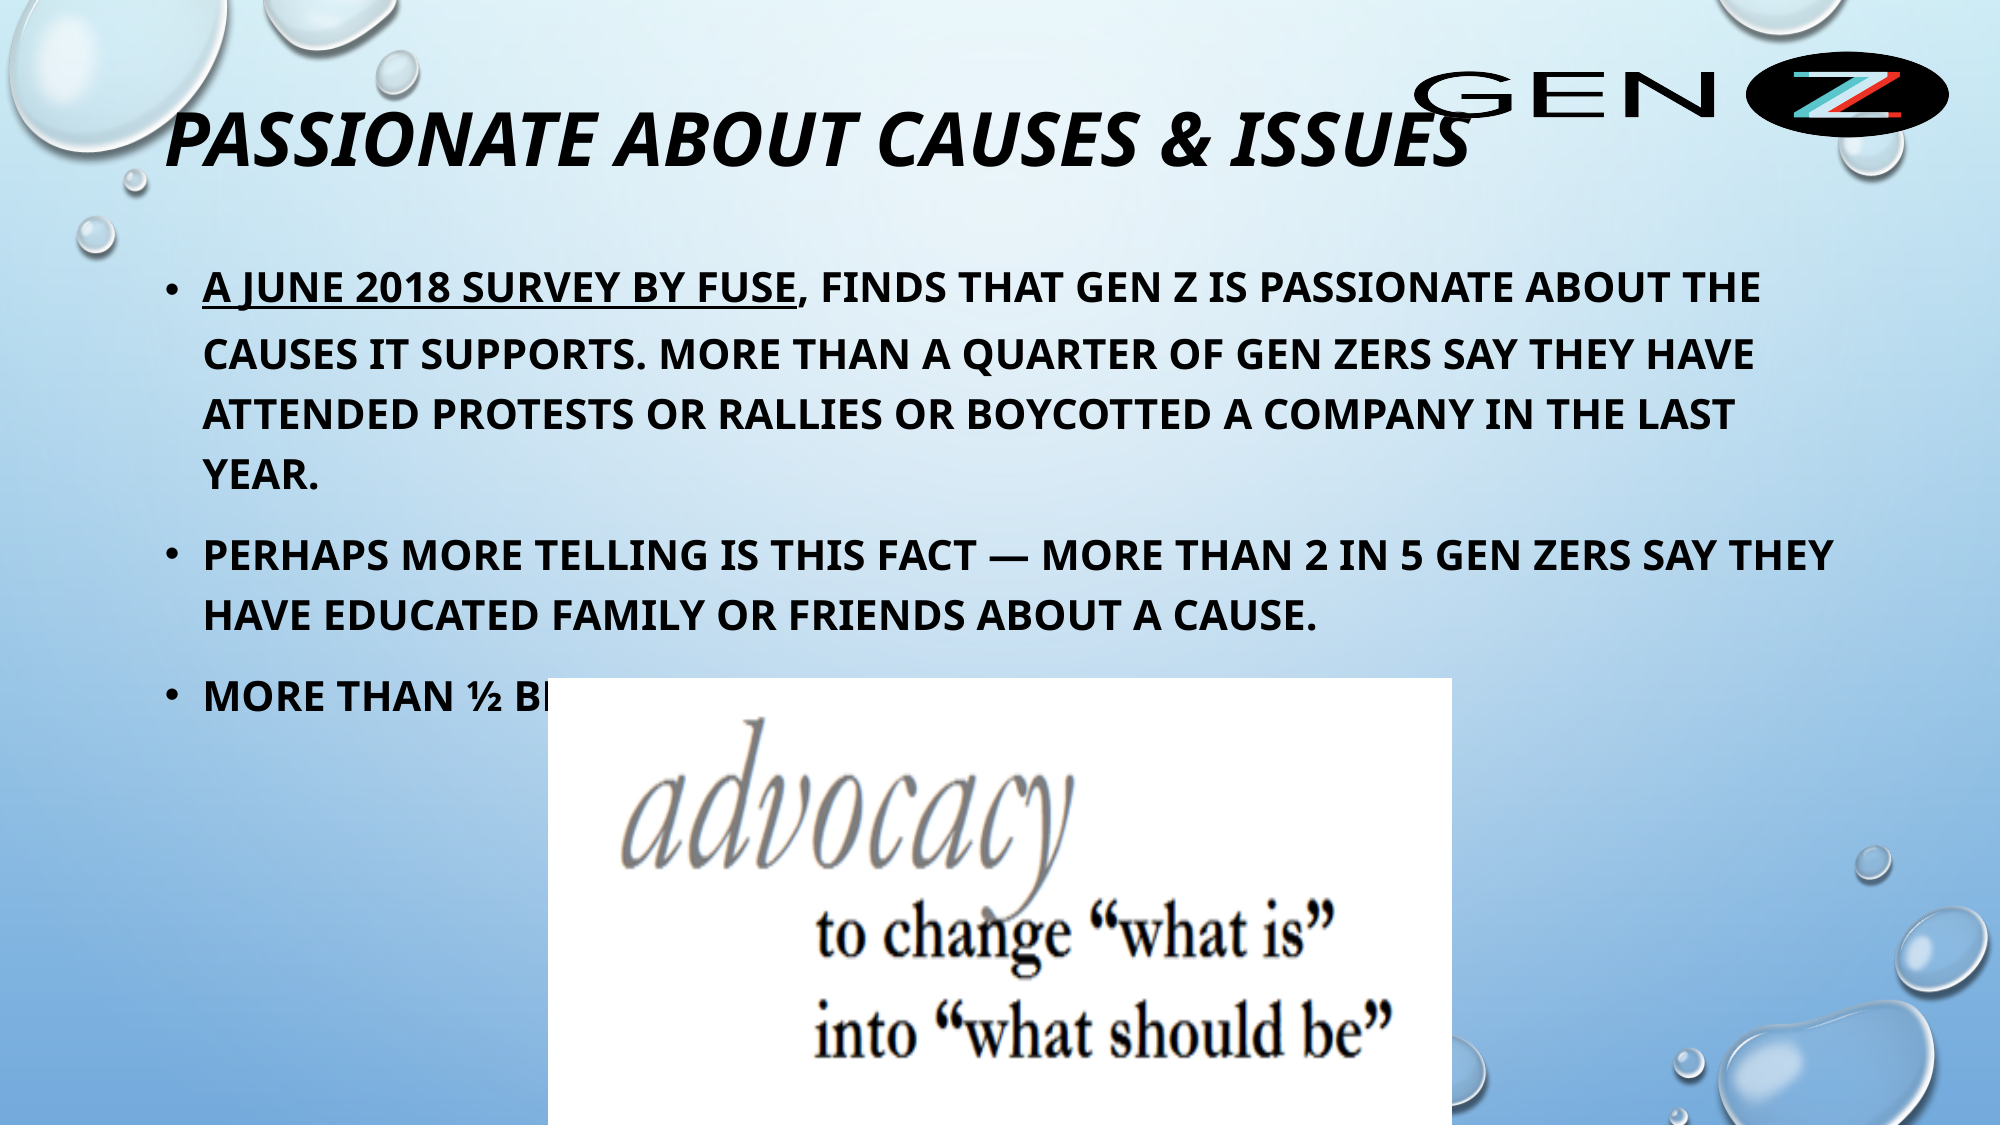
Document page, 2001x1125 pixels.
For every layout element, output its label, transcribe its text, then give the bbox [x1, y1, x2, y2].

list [1409, 14, 1949, 176]
list A June 2018 survey by Fuse, finds that Gen Z is passionate about the causes it supports. More than a quarter of Gen Zers say they have attended protests or rallies or boycotted a company in the last year. Perhaps more telling is this fact — more than 2 in 5 Gen Zers say they have educated family or friends about a cause. More than ½ believe voting is “very important” [149, 241, 1850, 950]
picture [0, 0, 2000, 1125]
title Passionate about causes & ISSUES [149, 41, 1851, 242]
